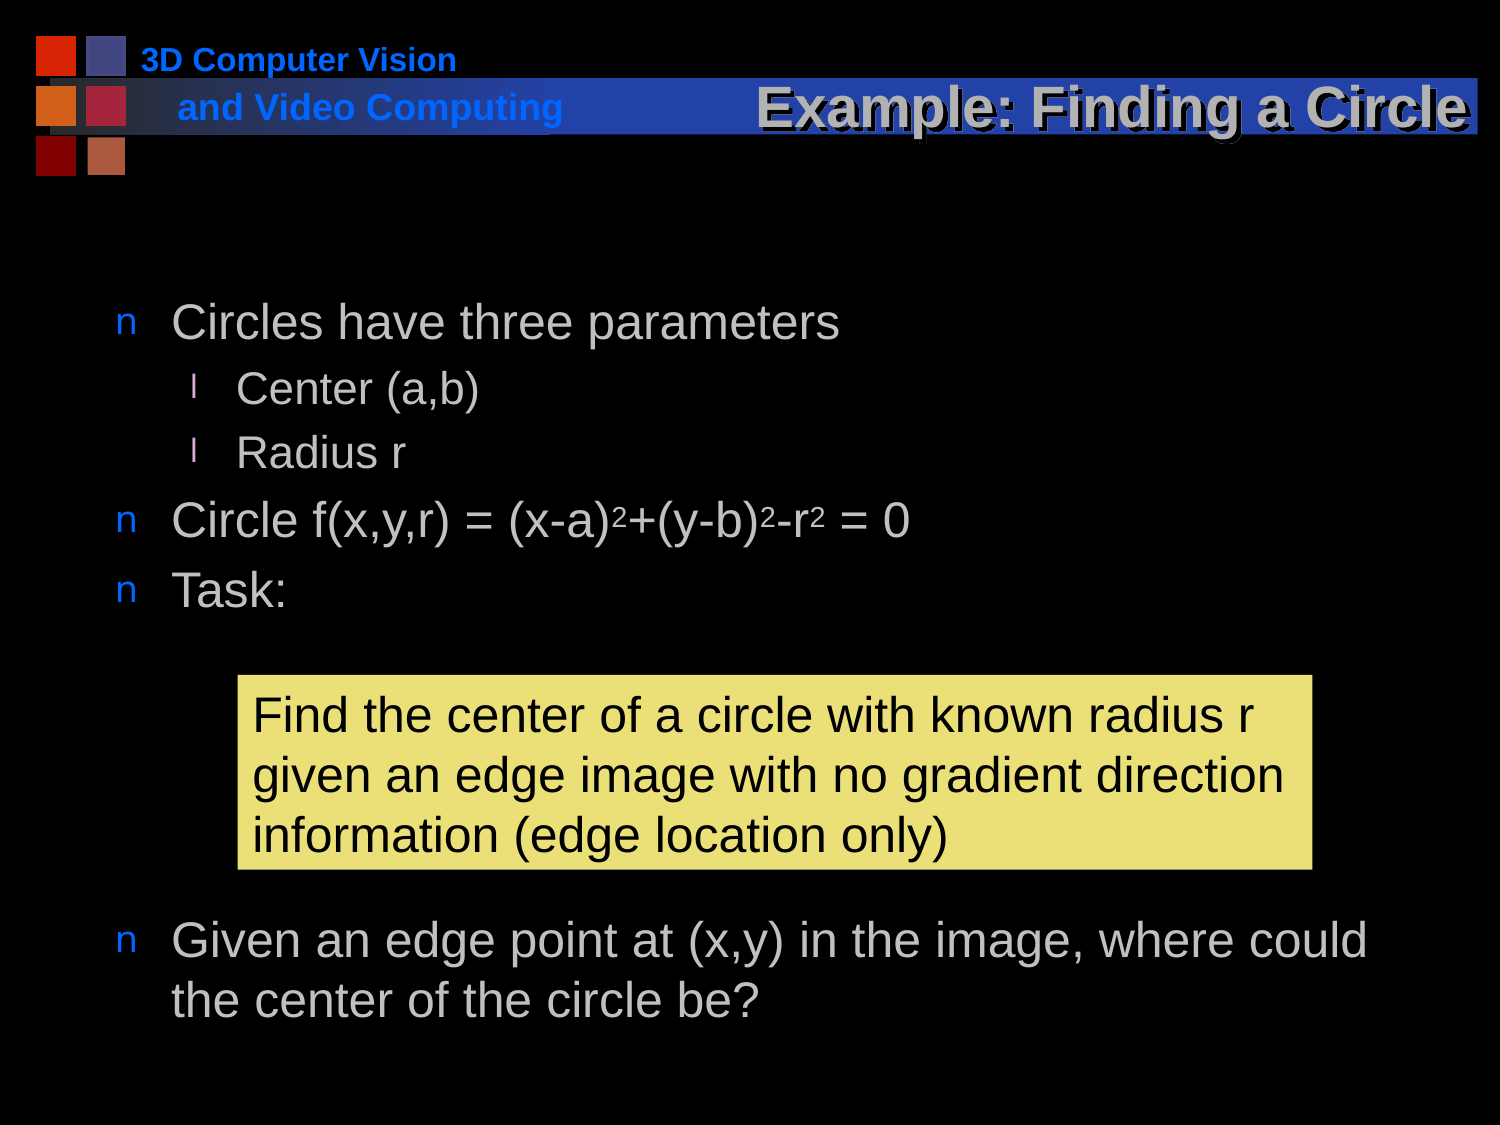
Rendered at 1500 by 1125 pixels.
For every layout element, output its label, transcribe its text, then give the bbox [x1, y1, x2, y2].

text_box Find the center of a circle with known radius r given an edge image with no gradient direction information (edge location only) [237, 674, 1313, 870]
list Circles have three parameters Center (a,b) Radius r Circle f(x,y,r) = (x-a)2+(y-b)2-r2 = 0 Task: Given an edge point at (x,y) in the image, where could the center of the circle be? [99, 211, 1388, 601]
title Example: Finding a Circle [722, 46, 1500, 148]
